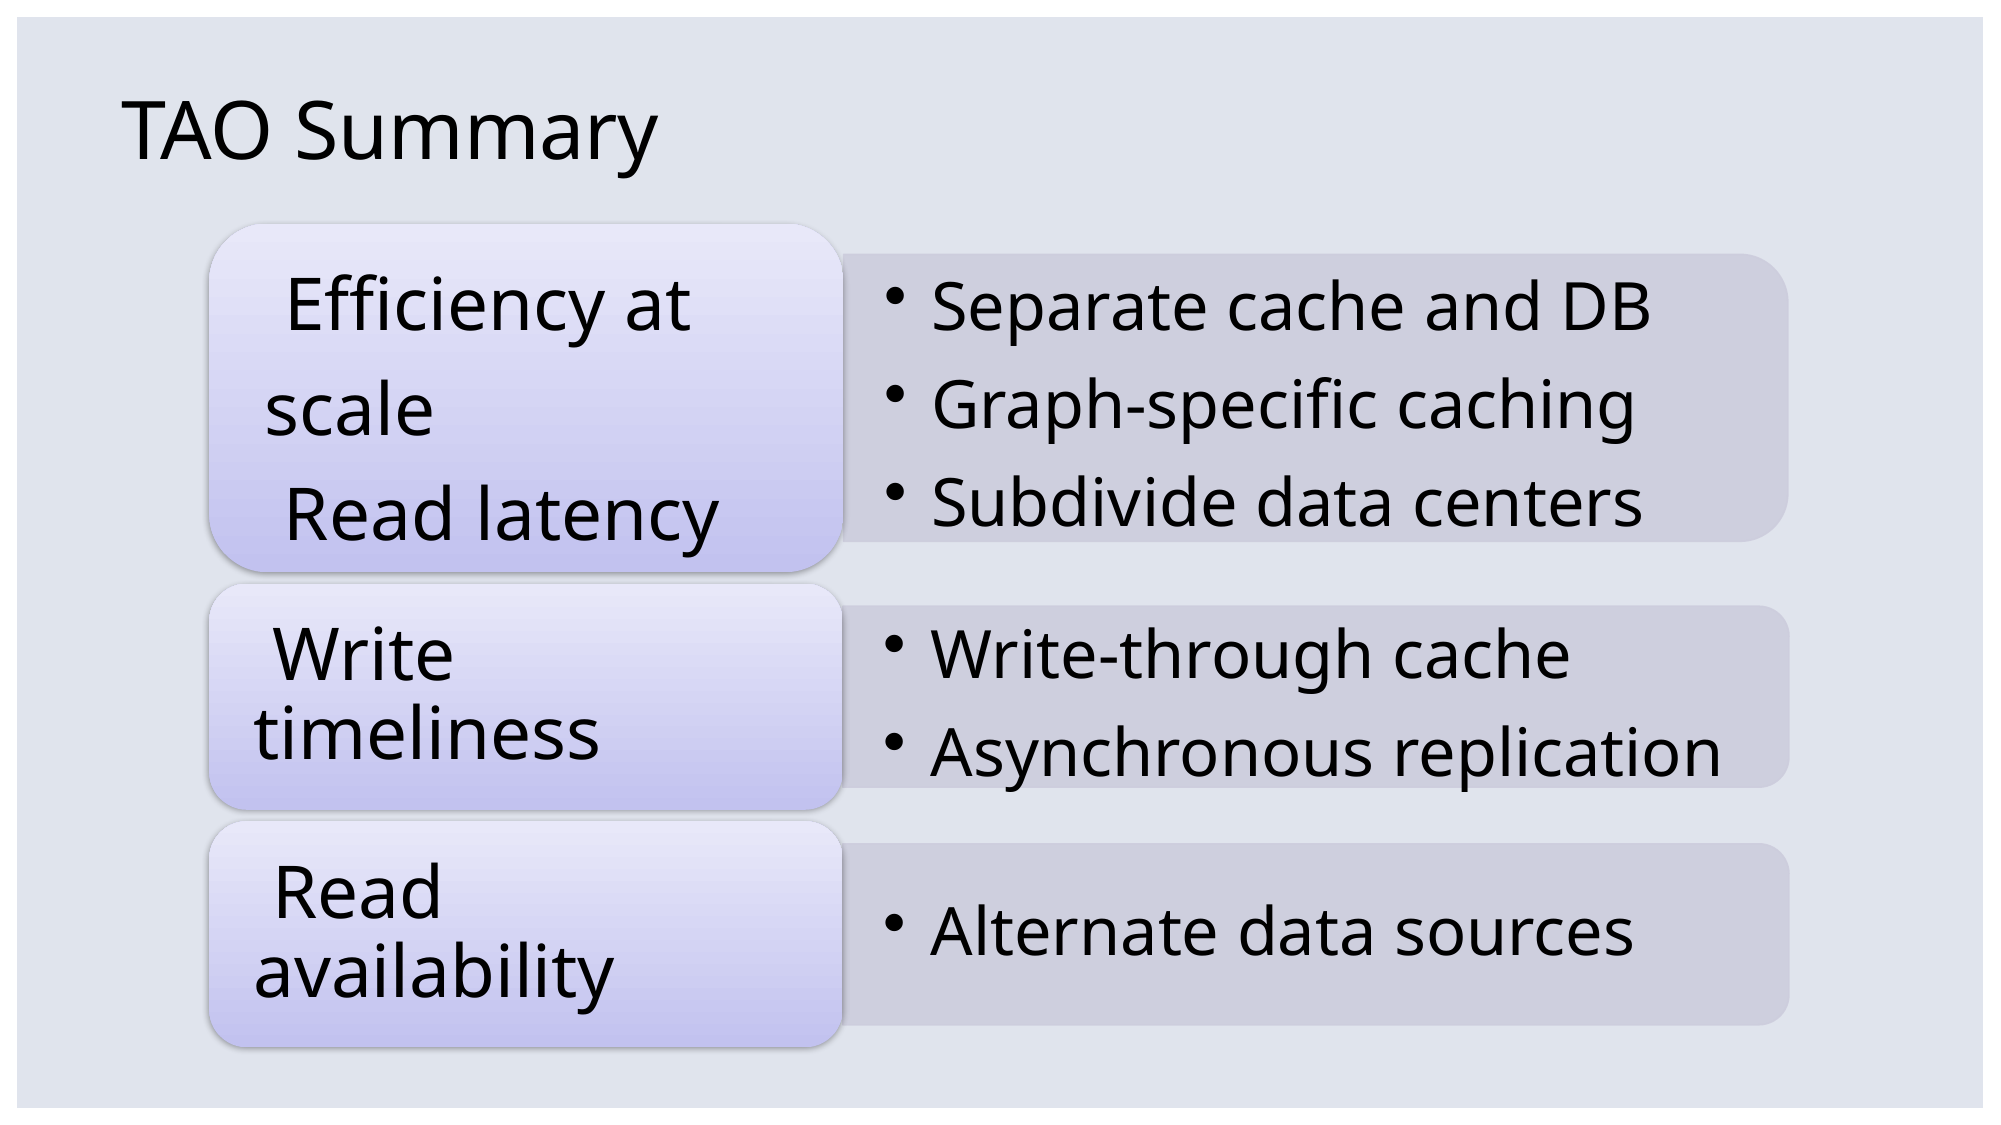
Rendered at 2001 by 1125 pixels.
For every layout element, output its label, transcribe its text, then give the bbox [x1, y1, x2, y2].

title TAO Summary [121, 89, 1877, 182]
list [208, 222, 1790, 1048]
